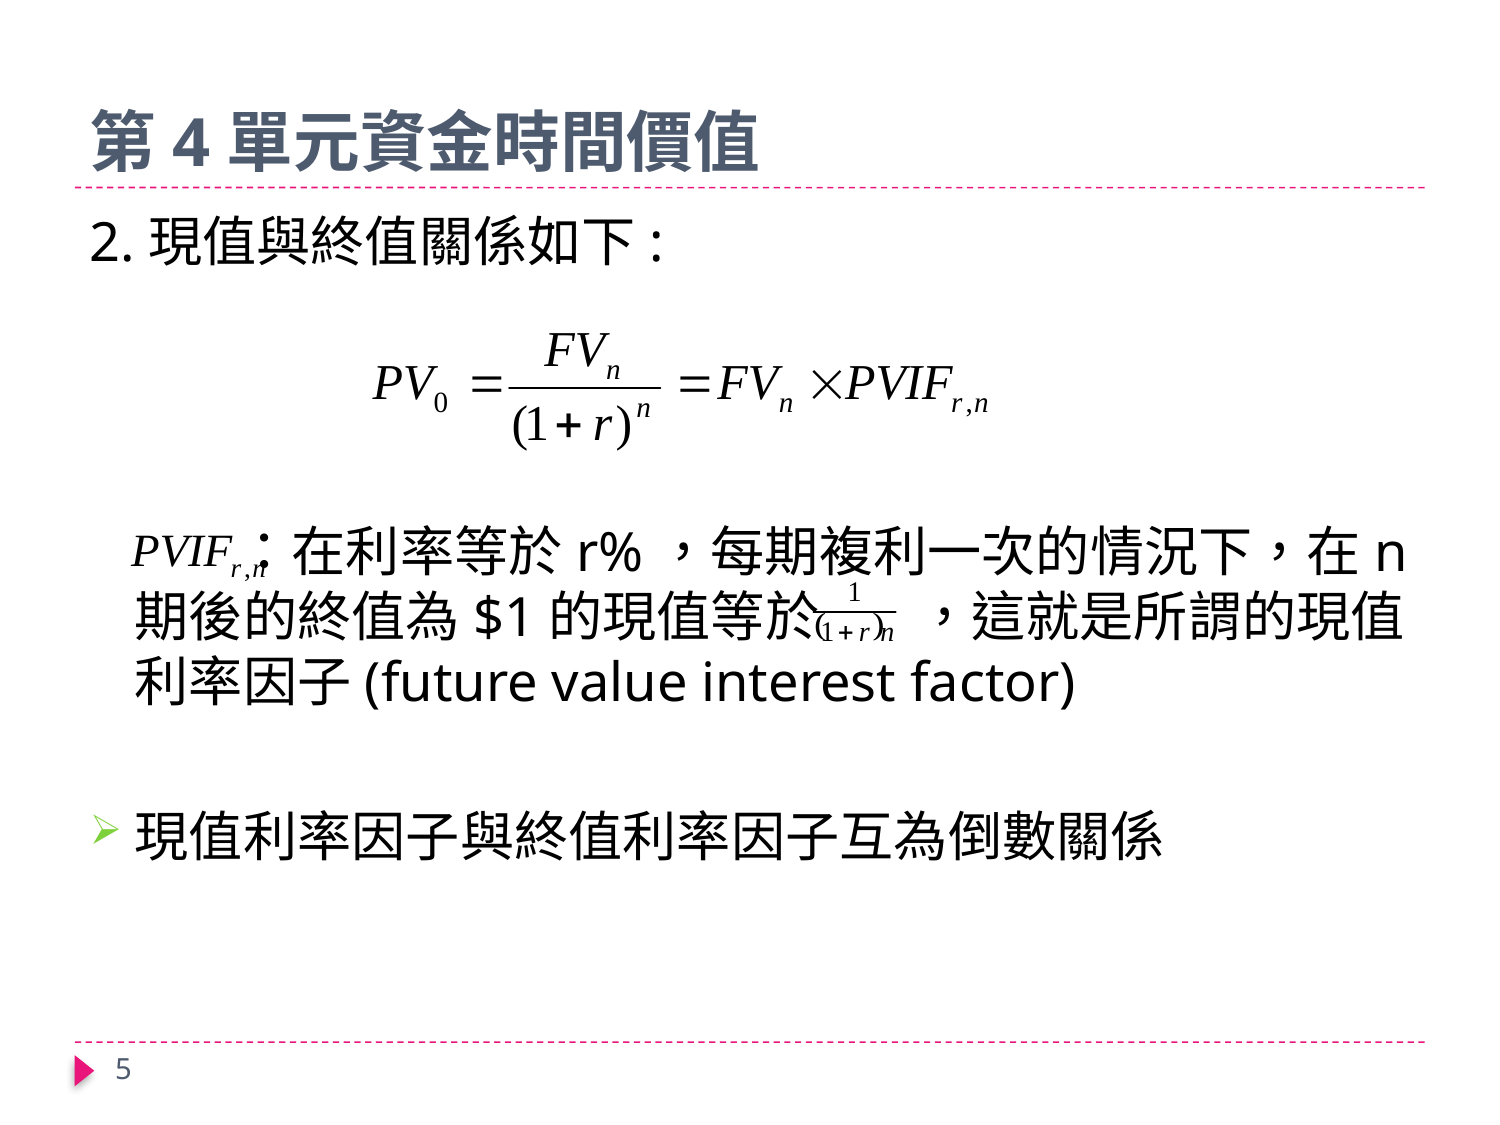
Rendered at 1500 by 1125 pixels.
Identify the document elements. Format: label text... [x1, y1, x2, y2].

title 第4單元資金時間價值 [75, 24, 1425, 188]
slide_number 5 [100, 1042, 426, 1103]
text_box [122, 519, 275, 594]
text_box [362, 316, 997, 464]
list 2.現值與終值關係如下: ：在利率等於r%，每期複利一次的情況下，在n期後的終值為$1的現值等於 ，這就是所謂的現值利率因子(future value interest factor) 現值利率因子與終值利率因子互為倒數關係 [75, 200, 1425, 1010]
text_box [808, 573, 903, 653]
